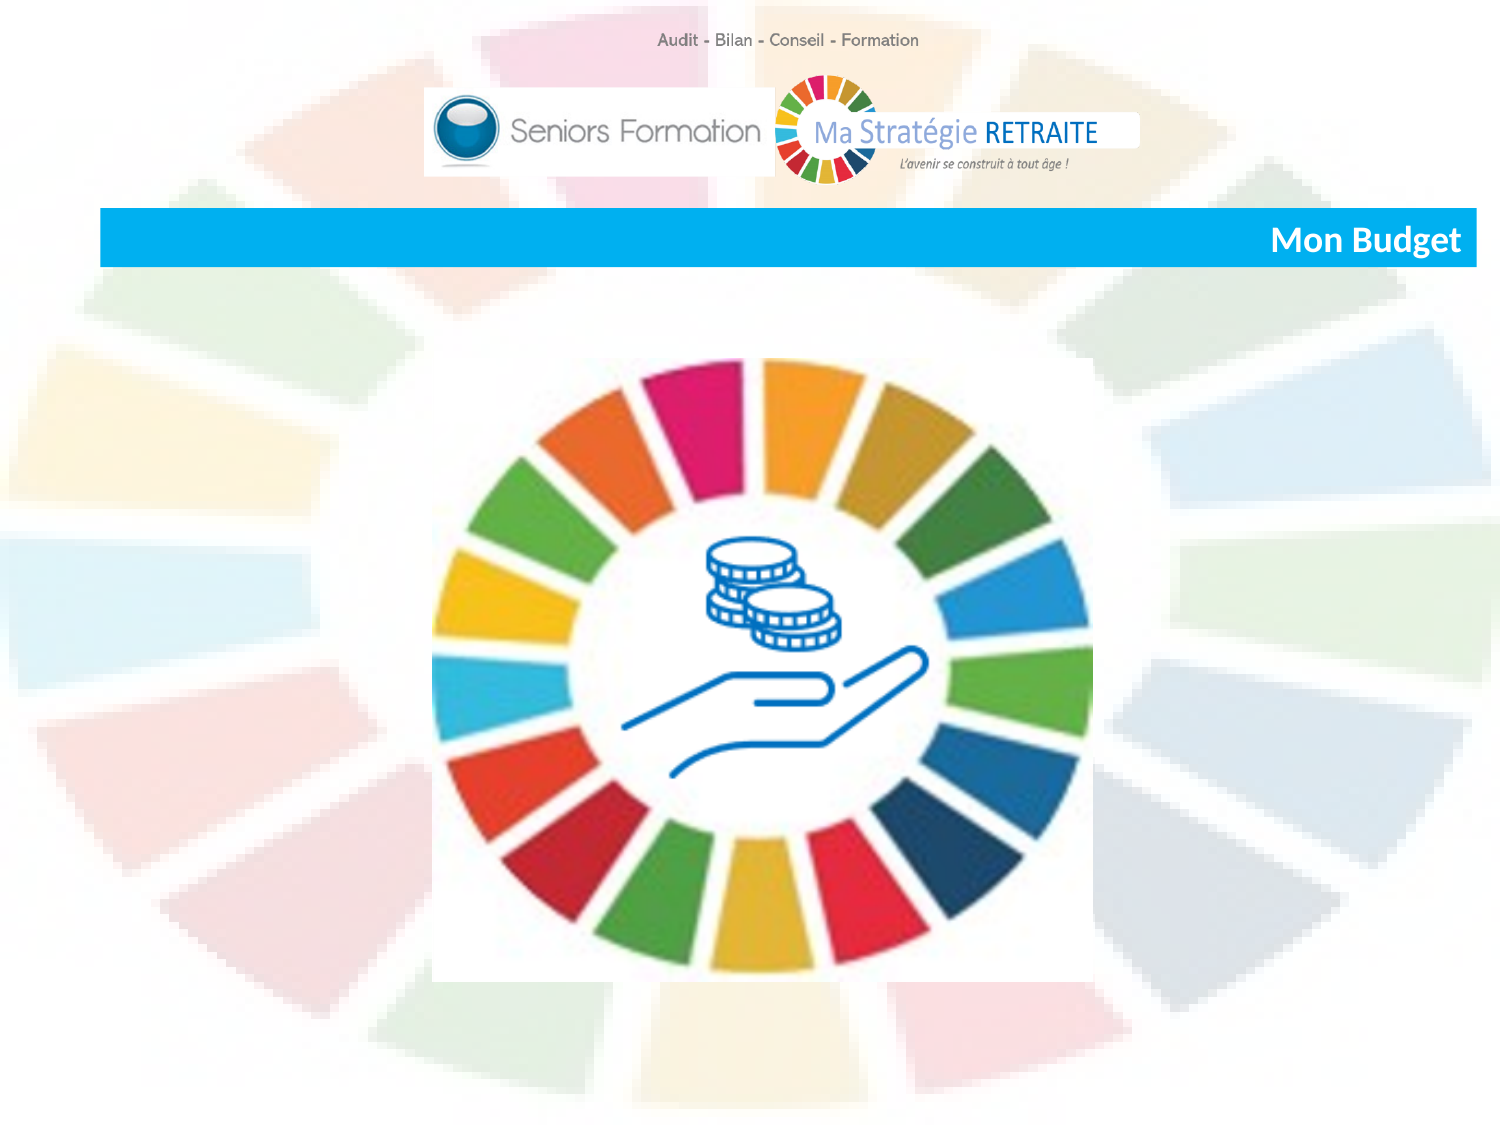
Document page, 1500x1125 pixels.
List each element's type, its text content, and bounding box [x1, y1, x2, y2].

text_box [100, 208, 1424, 1071]
picture [432, 358, 1093, 982]
text_box [112, 221, 1495, 1119]
picture [424, 23, 1140, 185]
text_box Mon Budget [98, 206, 1479, 269]
